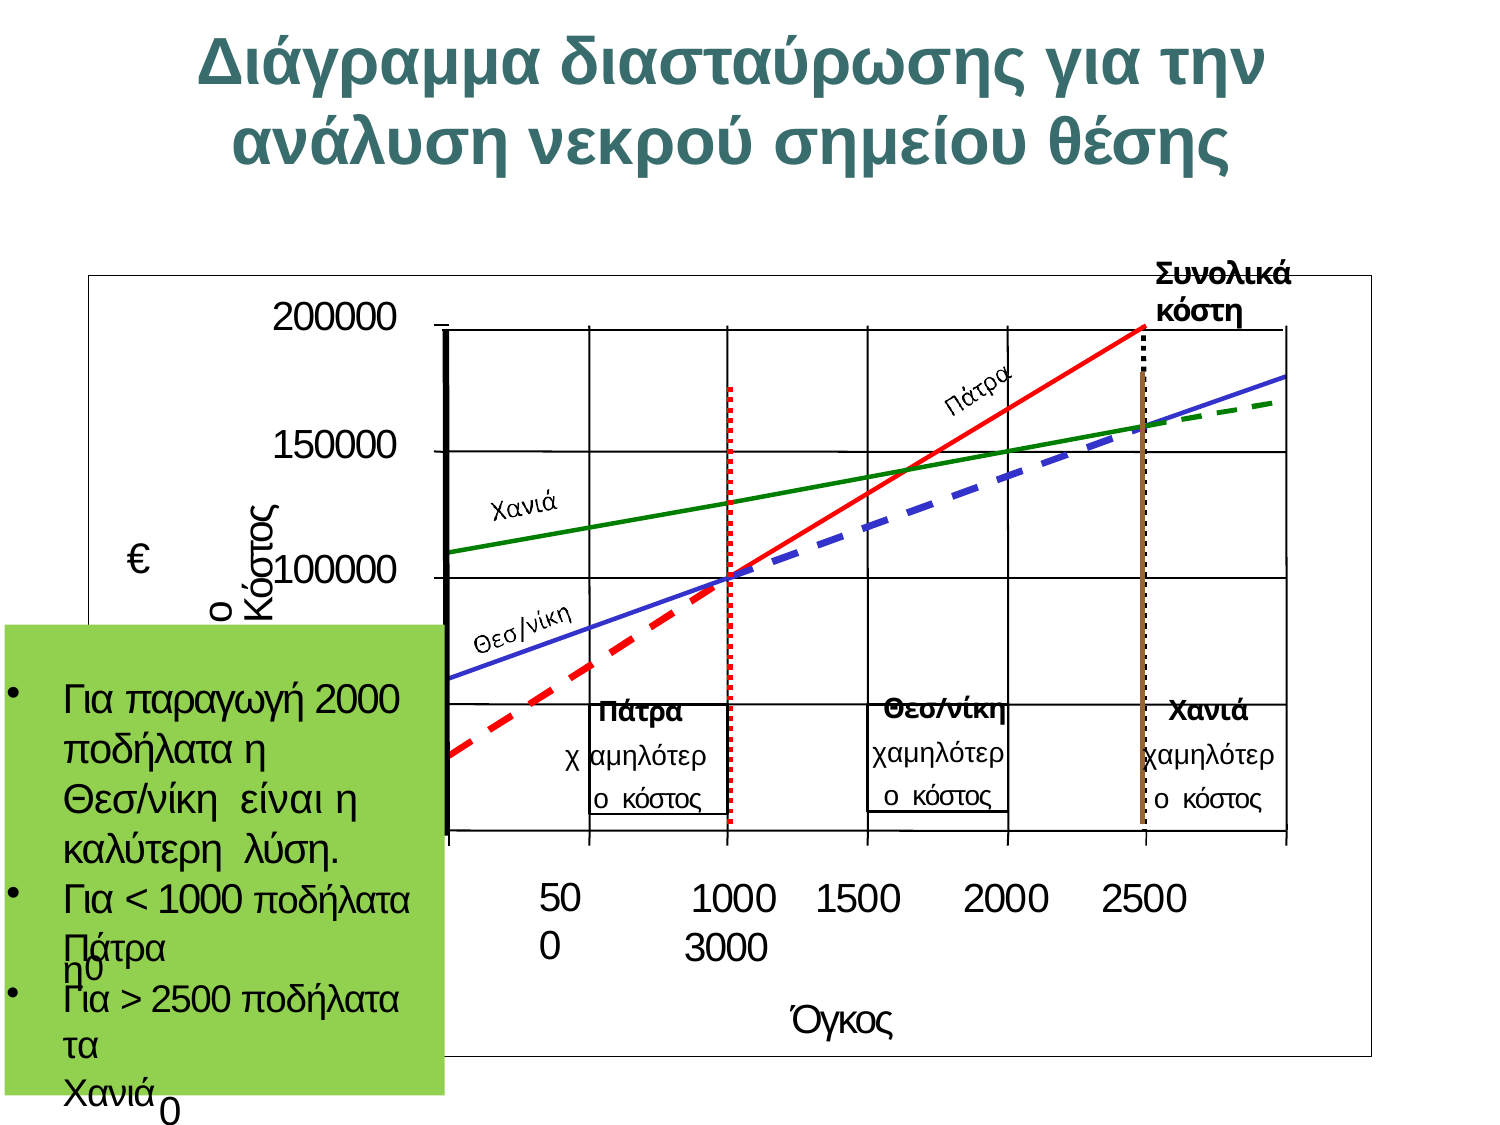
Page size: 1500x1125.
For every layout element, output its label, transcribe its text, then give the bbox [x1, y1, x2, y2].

text_box [1216, 407, 1238, 416]
text_box [447, 738, 474, 759]
text_box [648, 609, 676, 631]
text_box [4, 624, 445, 870]
text_box [1130, 427, 1142, 435]
text_box [1146, 419, 1167, 429]
text_box [1085, 435, 1114, 451]
text_box [951, 483, 979, 500]
text_box Πάτρα αμηλότερο κόστος [589, 704, 728, 815]
text_box [689, 584, 716, 605]
text_box [567, 660, 595, 682]
text_box [490, 489, 558, 521]
text_box Για < 1000 ποδήλατα η0 [4, 870, 461, 996]
text_box [726, 565, 755, 581]
text_box [445, 275, 1372, 1057]
text_box ο Κόστος [198, 471, 245, 623]
text_box Χανιά χαμηλότερο κόστος 1000 1500 2000 2500 3000 Όγκος [681, 680, 1325, 1042]
text_box [816, 532, 845, 549]
text_box [995, 467, 1024, 484]
text_box [944, 366, 1012, 416]
text_box [487, 712, 514, 733]
text_box [770, 549, 800, 566]
text_box € [124, 528, 151, 582]
text_box [1180, 413, 1203, 422]
title Διάγραμμα διασταύρωσης για την ανάλυση νεκρού σημείου θέσης [148, 15, 1352, 206]
text_box [861, 516, 889, 533]
text_box Πάτρα Για > 2500 ποδήλατα τα Χανιά [4, 916, 445, 1114]
text_box 200000 150000 [269, 287, 399, 468]
text_box [527, 686, 555, 707]
text_box Για παραγωγή 2000 ποδήλατα η Θεσ/νίκη είναι η καλύτερη λύση. [4, 670, 432, 870]
text_box [608, 635, 635, 657]
text_box 100000 [269, 540, 399, 592]
text_box χ [565, 734, 580, 771]
text_box [1251, 400, 1273, 410]
text_box [1040, 451, 1069, 467]
text_box 500 [536, 867, 604, 968]
text_box [905, 500, 935, 517]
text_box [88, 275, 1286, 704]
text_box Συνολικά κόστη [1153, 250, 1366, 328]
text_box σι ή Ετ 50000 Σταθερό κόστος 0 [158, 1114, 411, 1125]
text_box [474, 607, 572, 653]
